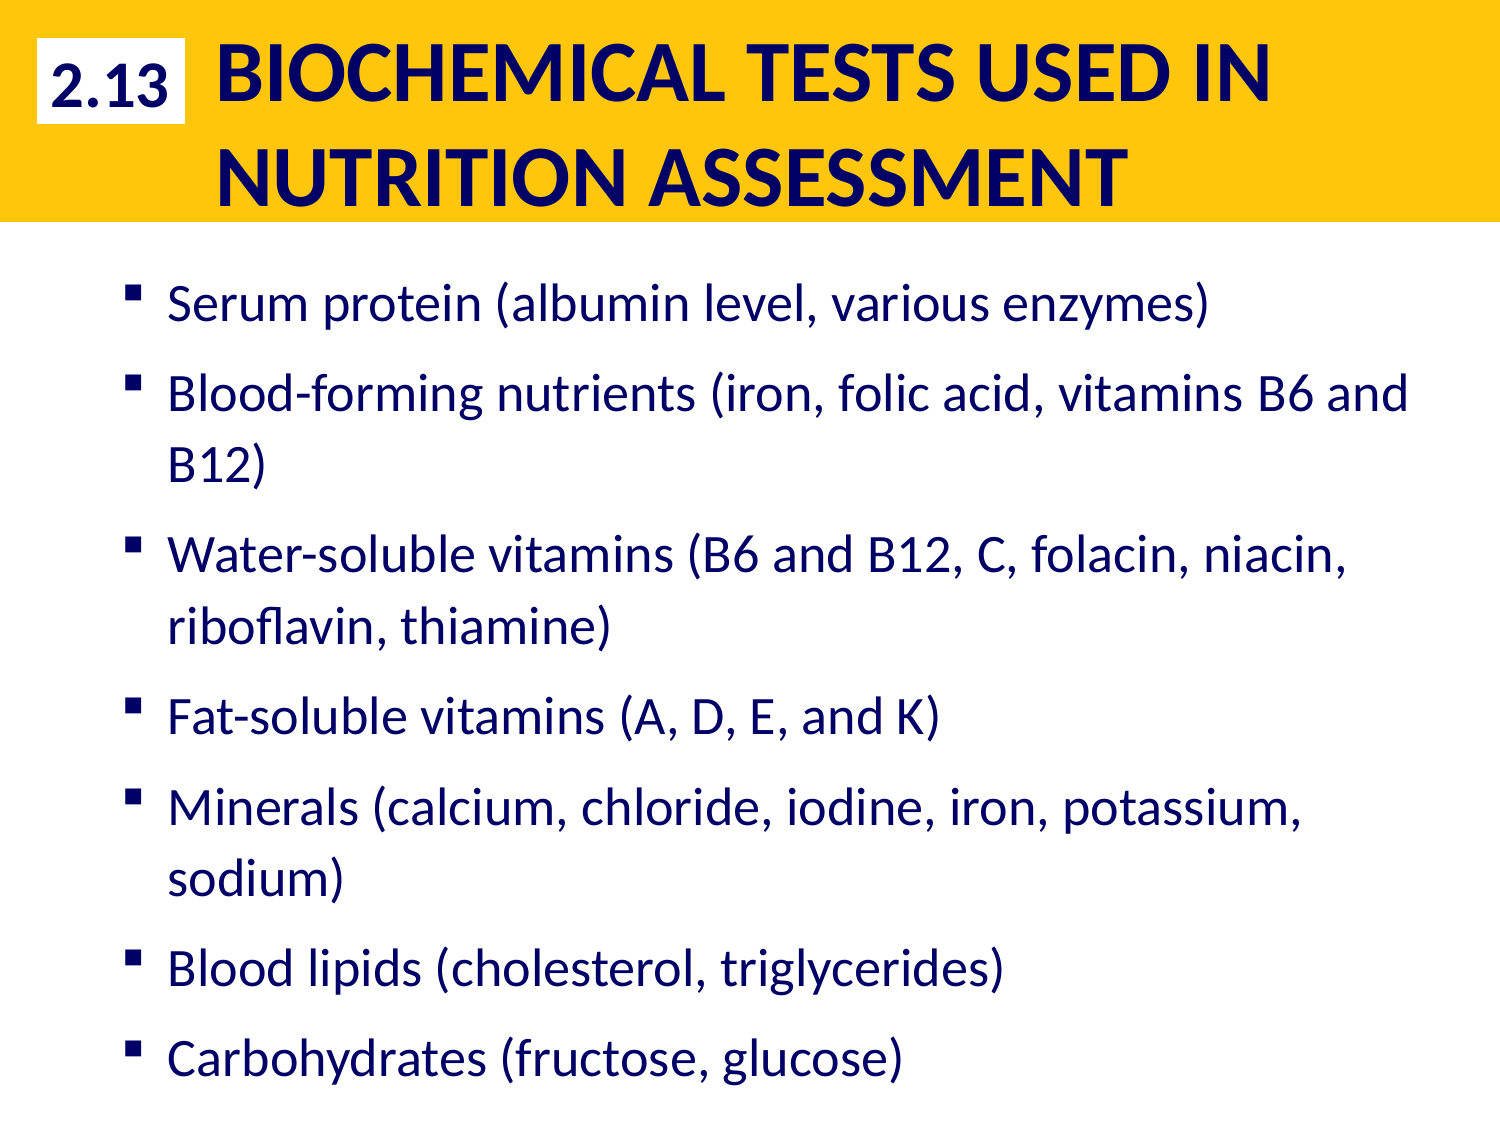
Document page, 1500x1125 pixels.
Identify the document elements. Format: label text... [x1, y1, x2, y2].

text_box 2.13 [35, 32, 185, 128]
title BIOCHEMICAL TESTS USED IN NUTRITION ASSESSMENT [200, 6, 1428, 97]
list Serum protein (albumin level, various enzymes) Blood-forming nutrients (iron, folic acid, vitamins B6 and B12) Water-soluble vitamins (B6 and B12, C, folacin, niacin, riboflavin, thiamine) Fat-soluble vitamins (A, D, E, and K) Minerals (calcium, chloride, iodine, iron, potassium, sodium) Blood lipids (cholesterol, triglycerides) Carbohydrates (fructose, glucose) [58, 253, 1468, 996]
